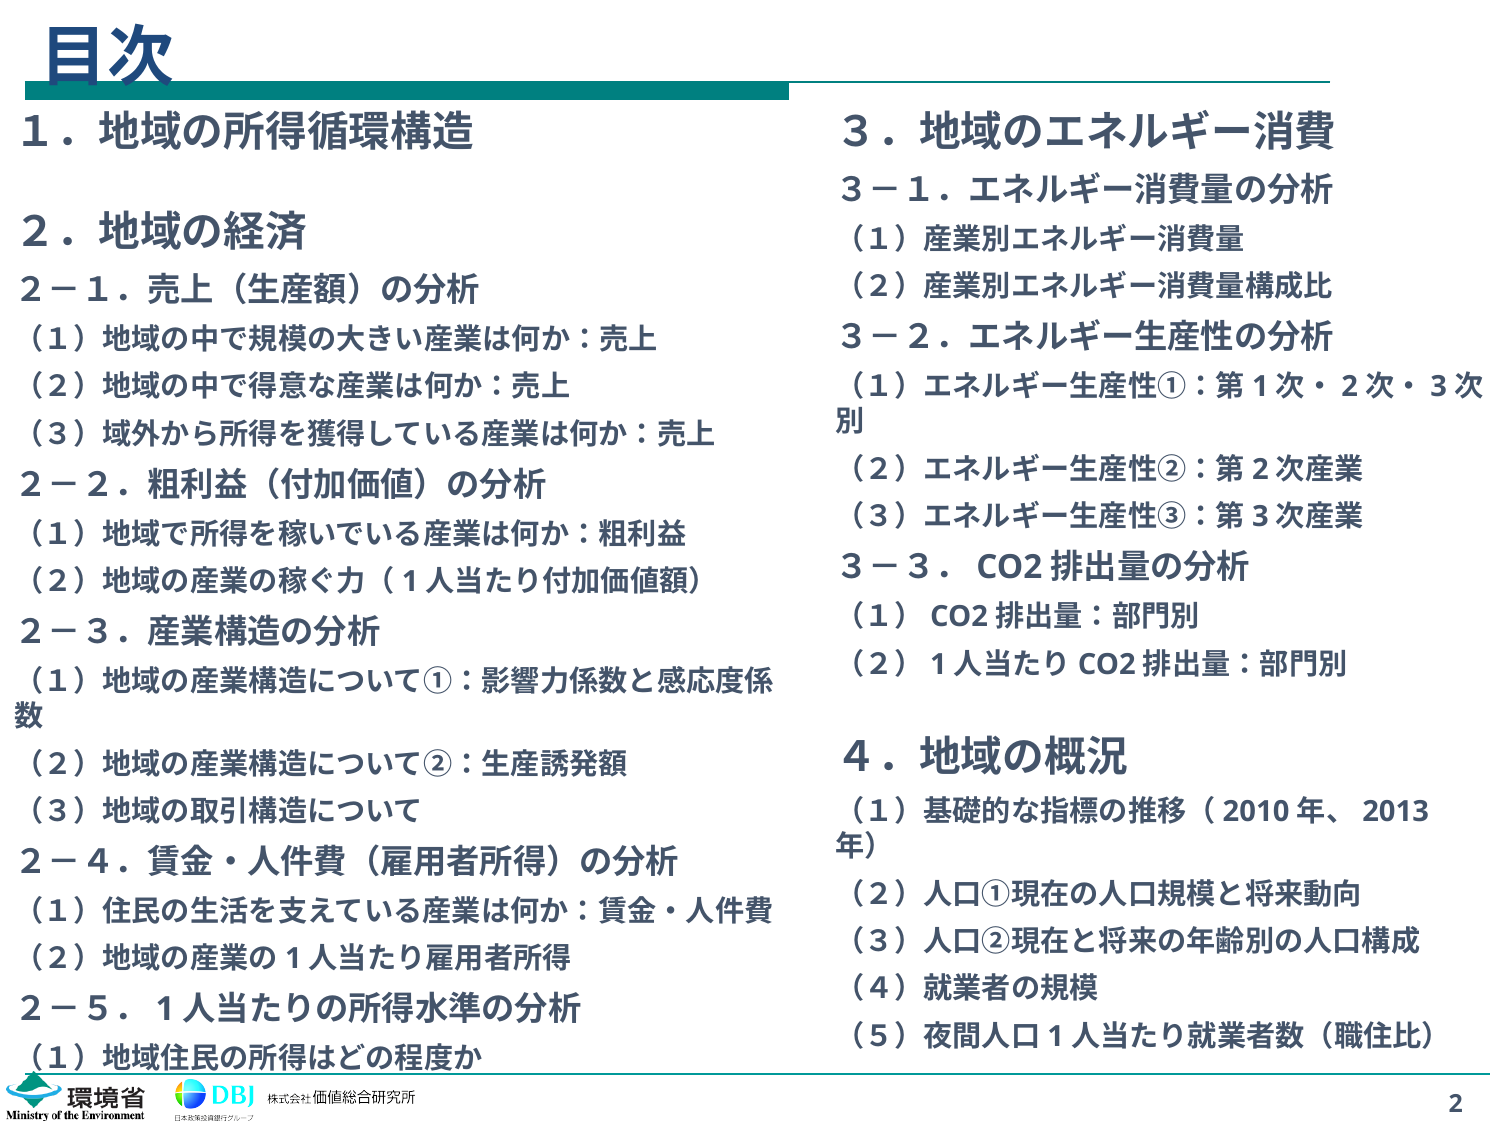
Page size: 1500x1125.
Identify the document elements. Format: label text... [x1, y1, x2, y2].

text_box １．地域の所得循環構造 ２．地域の経済 ２－１．売上（生産額）の分析 （１）地域の中で規模の大きい産業は何か：売上 （２）地域の中で得意な産業は何か：売上 （３）域外から所得を獲得している産業は何か：売上 ２－２．粗利益（付加価値）の分析 （１）地域で所得を稼いでいる産業は何か：粗利益 （２）地域の産業の稼ぐ力（1人当たり付加価値額） ２－３．産業構造の分析 （１）地域の産業構造について①：影響力係数と感応度係数 （２）地域の産業構造について②：生産誘発額 （３）地域の取引構造について ２－４．賃金・人件費（雇用者所得）の分析 （１）住民の生活を支えている産業は何か：賃金・人件費 （２）地域の産業の1人当たり雇用者所得 ２－５．1人当たりの所得水準の分析 （１）地域住民の所得はどの程度か [0, 97, 794, 1043]
slide_number 2 [1411, 1079, 1500, 1122]
title 目次 [25, 0, 1476, 102]
picture [2, 1071, 148, 1125]
picture [171, 1075, 419, 1125]
text_box ３．地域のエネルギー消費 ３－１．エネルギー消費量の分析 （１）産業別エネルギー消費量 （２）産業別エネルギー消費量構成比 ３－２．エネルギー生産性の分析 （１）エネルギー生産性①：第1次・2次・3次別 （２）エネルギー生産性②：第2次産業 （３）エネルギー生産性③：第3次産業 ３－３．CO2排出量の分析 （１）CO2排出量：部門別 （２）1人当たりCO2排出量：部門別 ４．地域の概況 （１）基礎的な指標の推移（2010年、2013年） （２）人口①現在の人口規模と将来動向 （３）人口②現在と将来の年齢別の人口構成 （４）就業者の規模 （５）夜間人口1人当たり就業者数（職住比） [820, 97, 1500, 1043]
